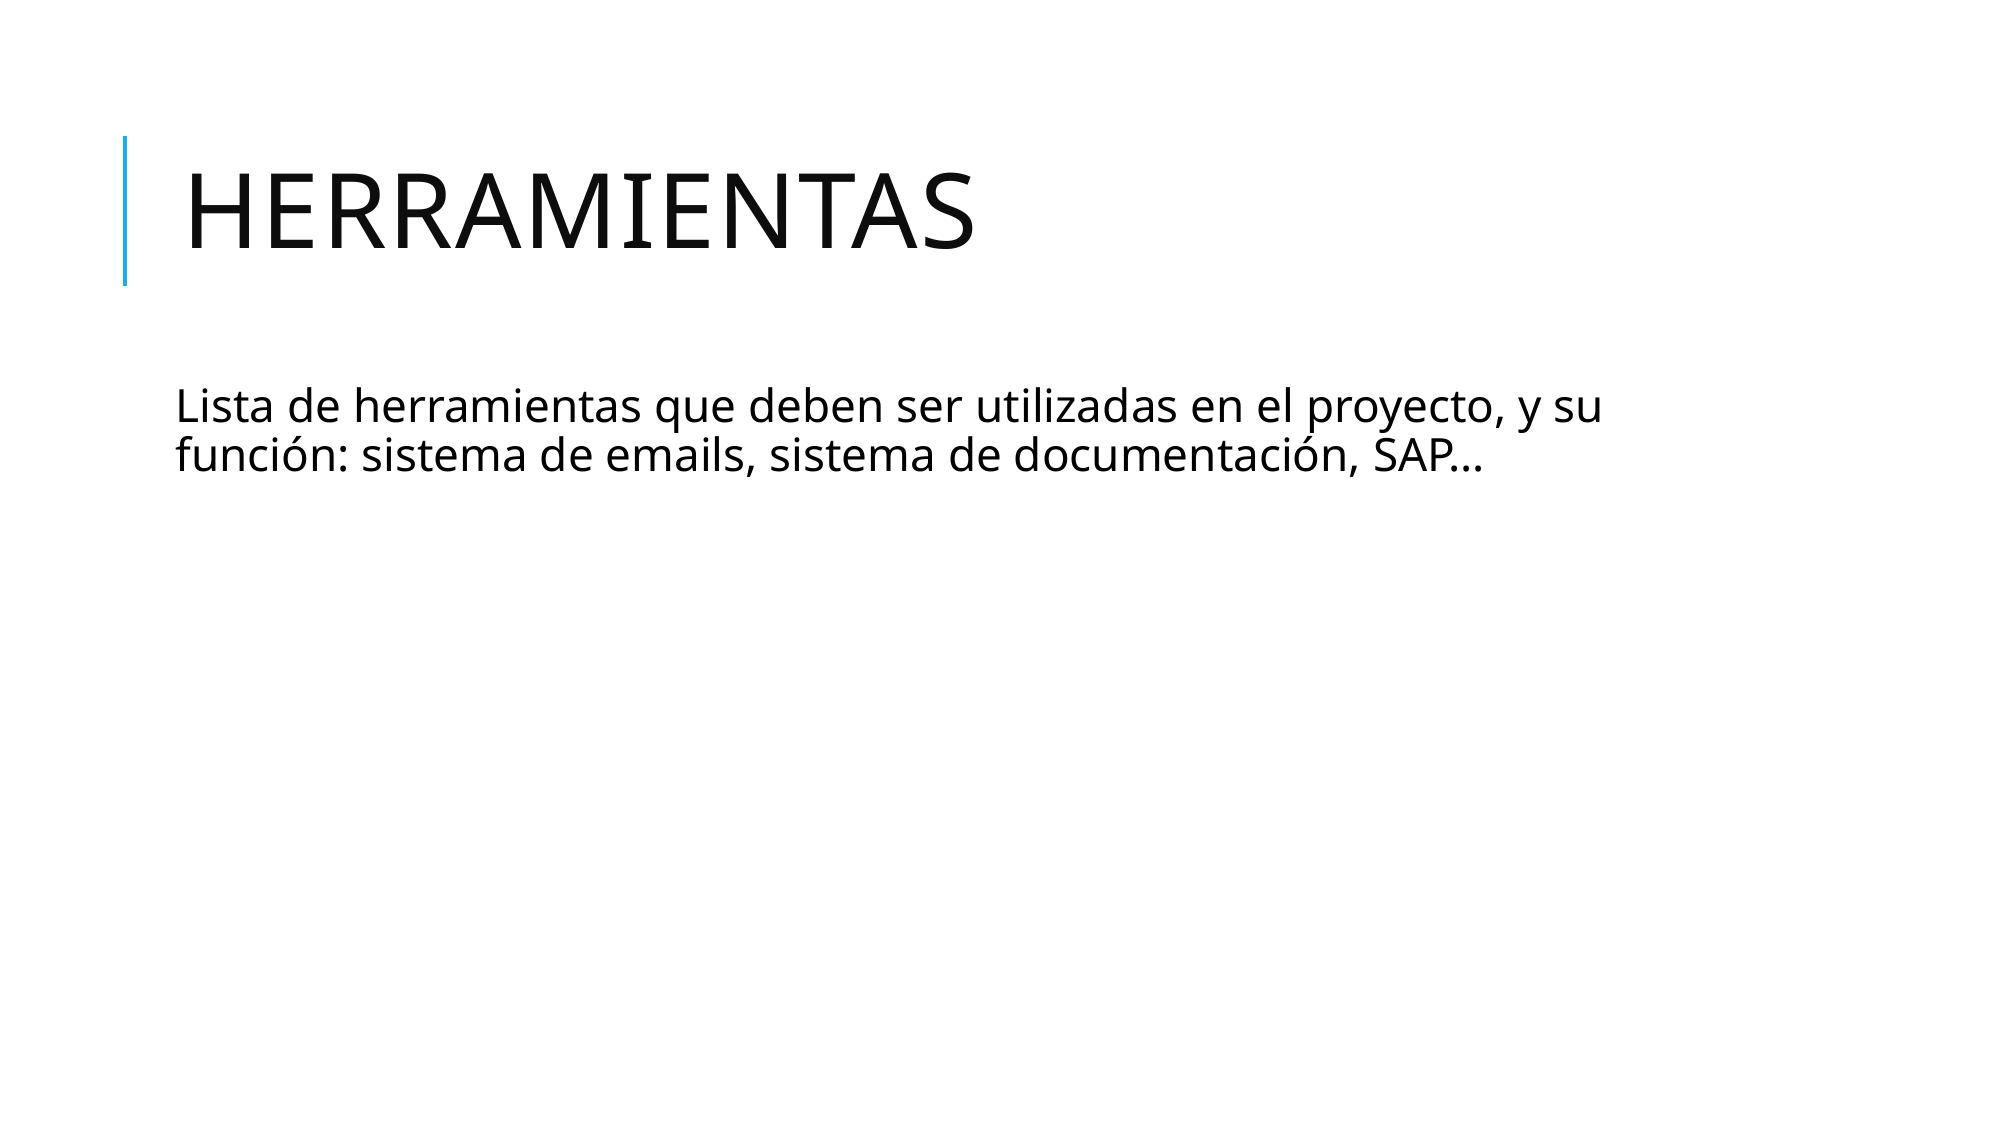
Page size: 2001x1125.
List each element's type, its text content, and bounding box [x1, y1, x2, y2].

list Lista de herramientas que deben ser utilizadas en el proyecto, y su función: sistema de emails, sistema de documentación, SAP… [168, 375, 1763, 1035]
title HERRAMIENTAS [168, 96, 1763, 342]
